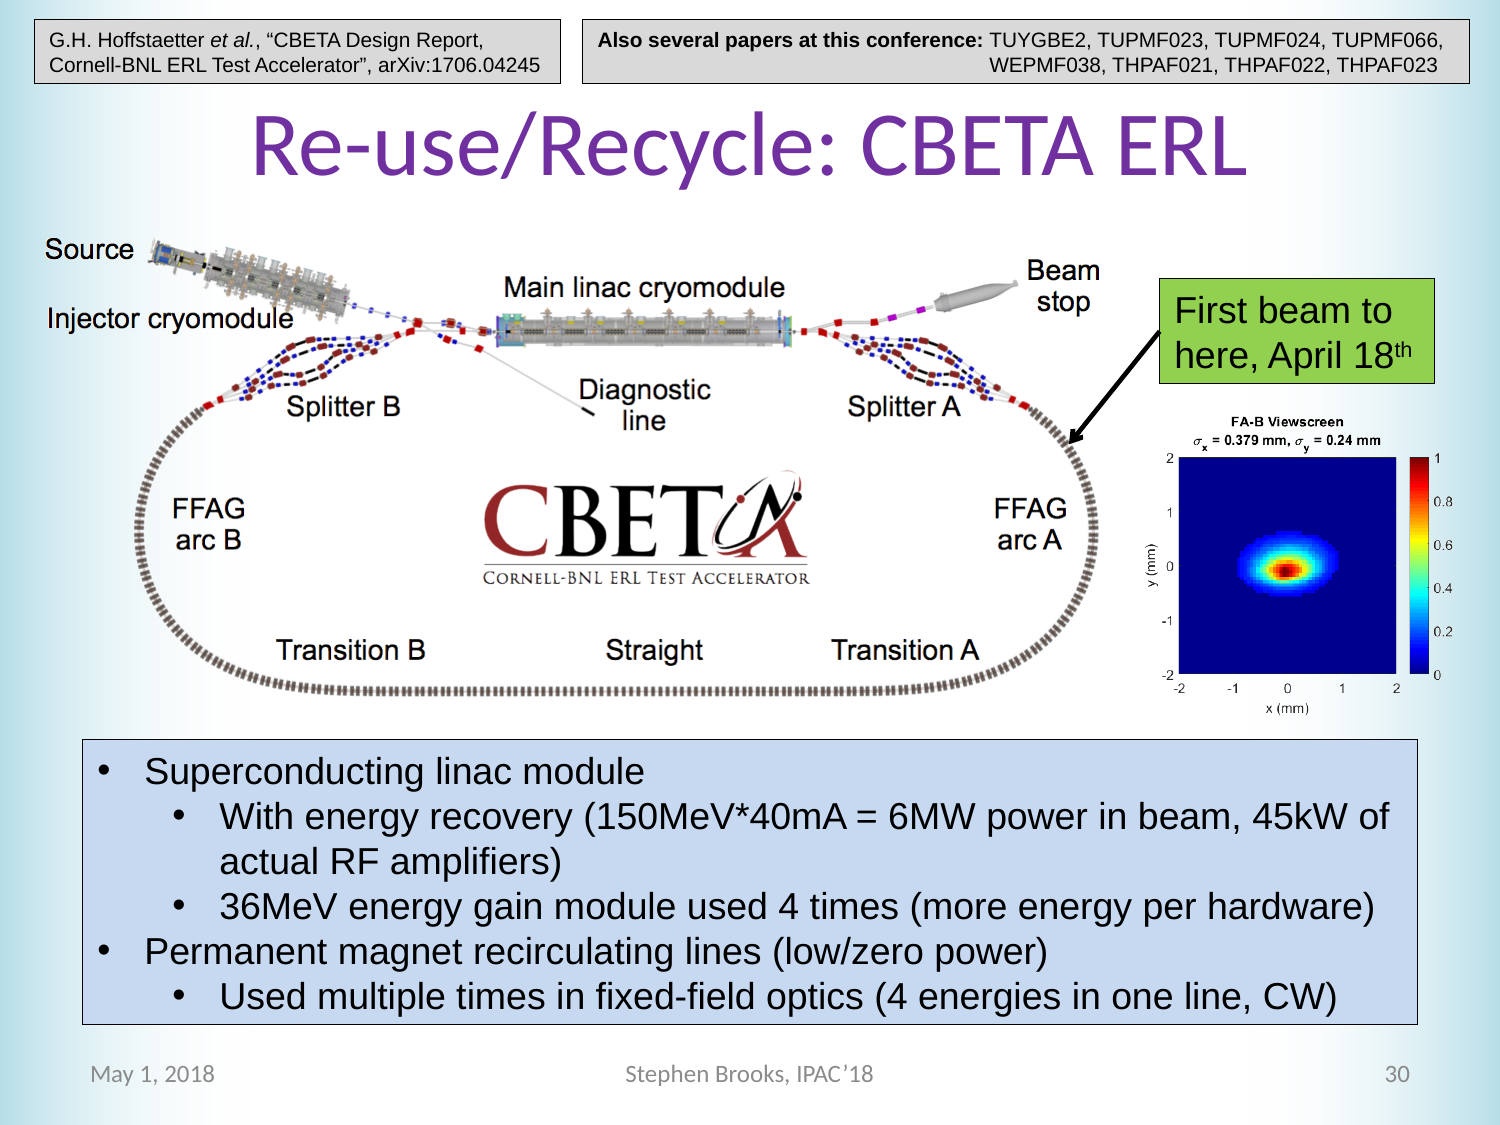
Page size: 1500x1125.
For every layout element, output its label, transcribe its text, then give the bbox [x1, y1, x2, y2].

picture [41, 231, 1500, 717]
slide_number 30 [1074, 1042, 1425, 1103]
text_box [1068, 331, 1160, 445]
text_box Superconducting linac module With energy recovery (150MeV*40mA = 6MW power in beam, 45kW of actual RF amplifiers) 36MeV energy gain module used 4 times (more energy per hardware) Permanent magnet recirculating lines (low/zero power) Used multiple times in fixed-field optics (4 energies in one line, CW) [82, 739, 1418, 1025]
text_box First beam to here, April 18th [1159, 278, 1435, 384]
text_box G.H. Hoffstaetter et al., “CBETA Design Report, Cornell-BNL ERL Test Accelerator”, arXiv:1706.04245 [34, 19, 561, 84]
text_box Also several papers at this conference: TUYGBE2, TUPMF023, TUPMF024, TUPMF066, WEPMF038, THPAF021, THPAF022, THPAF023 [582, 19, 1470, 84]
title Re-use/Recycle: CBETA ERL [75, 45, 1425, 233]
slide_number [75, 1042, 425, 1103]
footer Stephen Brooks, IPAC’18 [512, 1042, 988, 1103]
